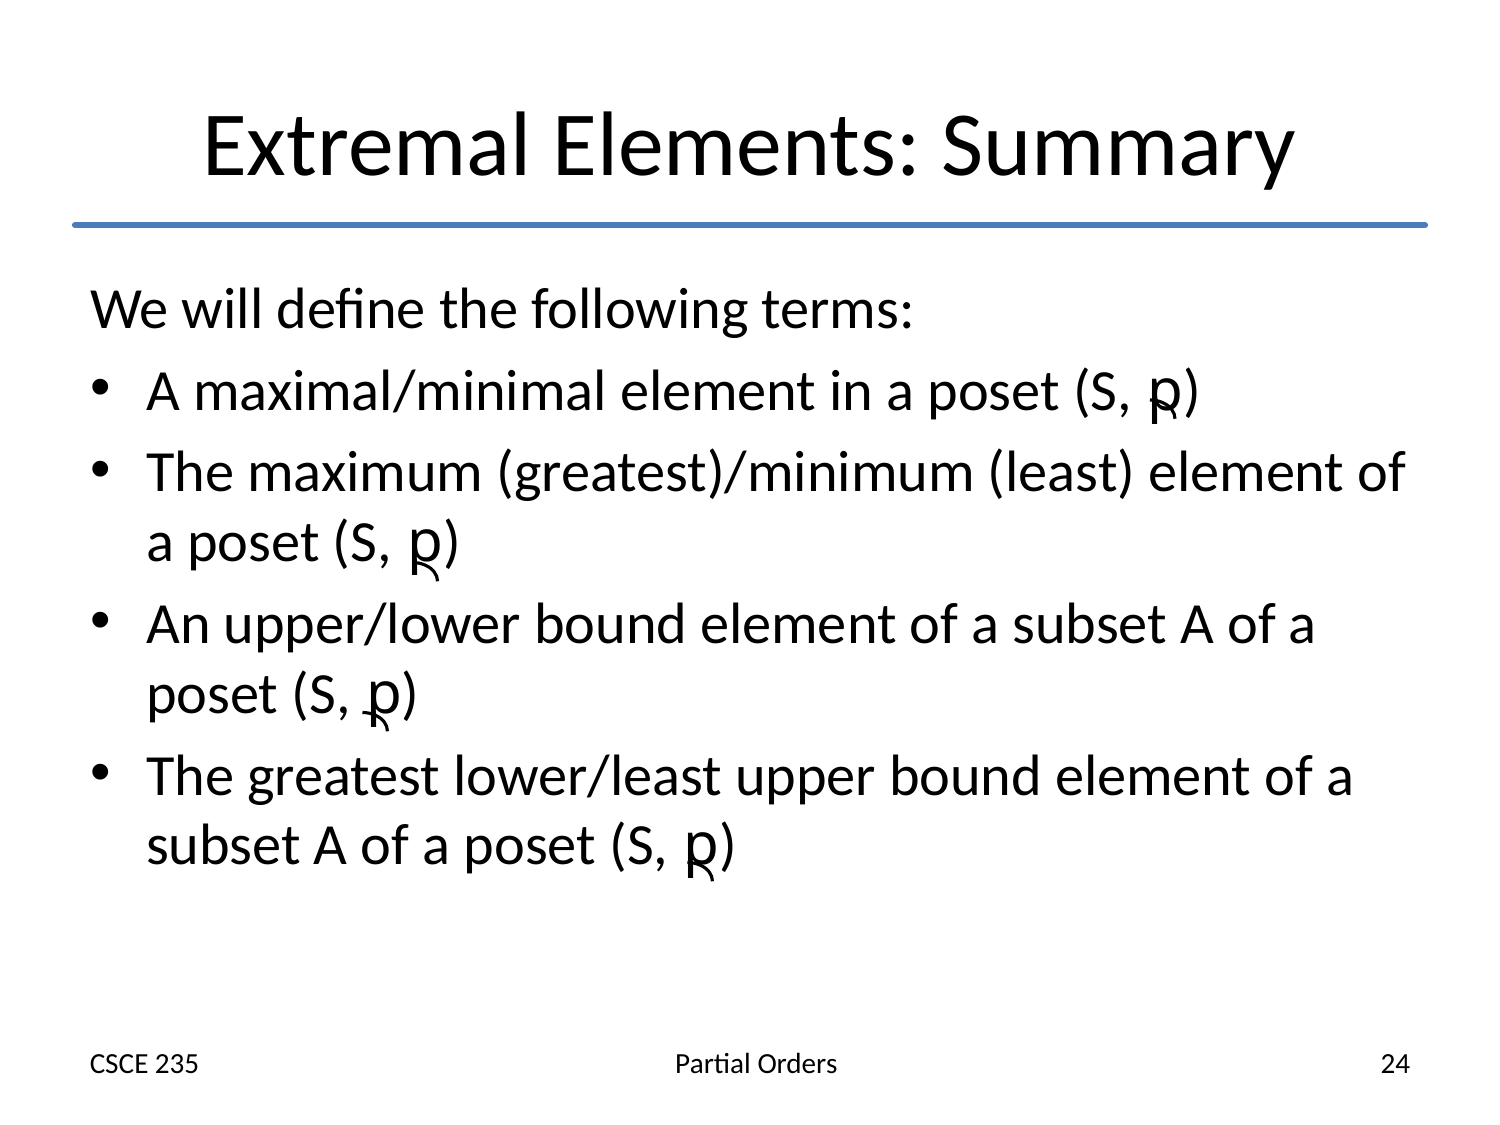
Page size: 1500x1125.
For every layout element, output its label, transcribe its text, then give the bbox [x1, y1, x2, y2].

list We will define the following terms: A maximal/minimal element in a poset (S, p) The maximum (greatest)/minimum (least) element of a poset (S, p) An upper/lower bound element of a subset A of a poset (S, p) The greatest lower/least upper bound element of a subset A of a poset (S, p) [75, 262, 1425, 1005]
text_box [687, 861, 714, 882]
text_box [412, 561, 439, 582]
title Extremal Elements: Summary [75, 45, 1425, 233]
text_box [1149, 399, 1176, 419]
text_box [362, 711, 389, 732]
